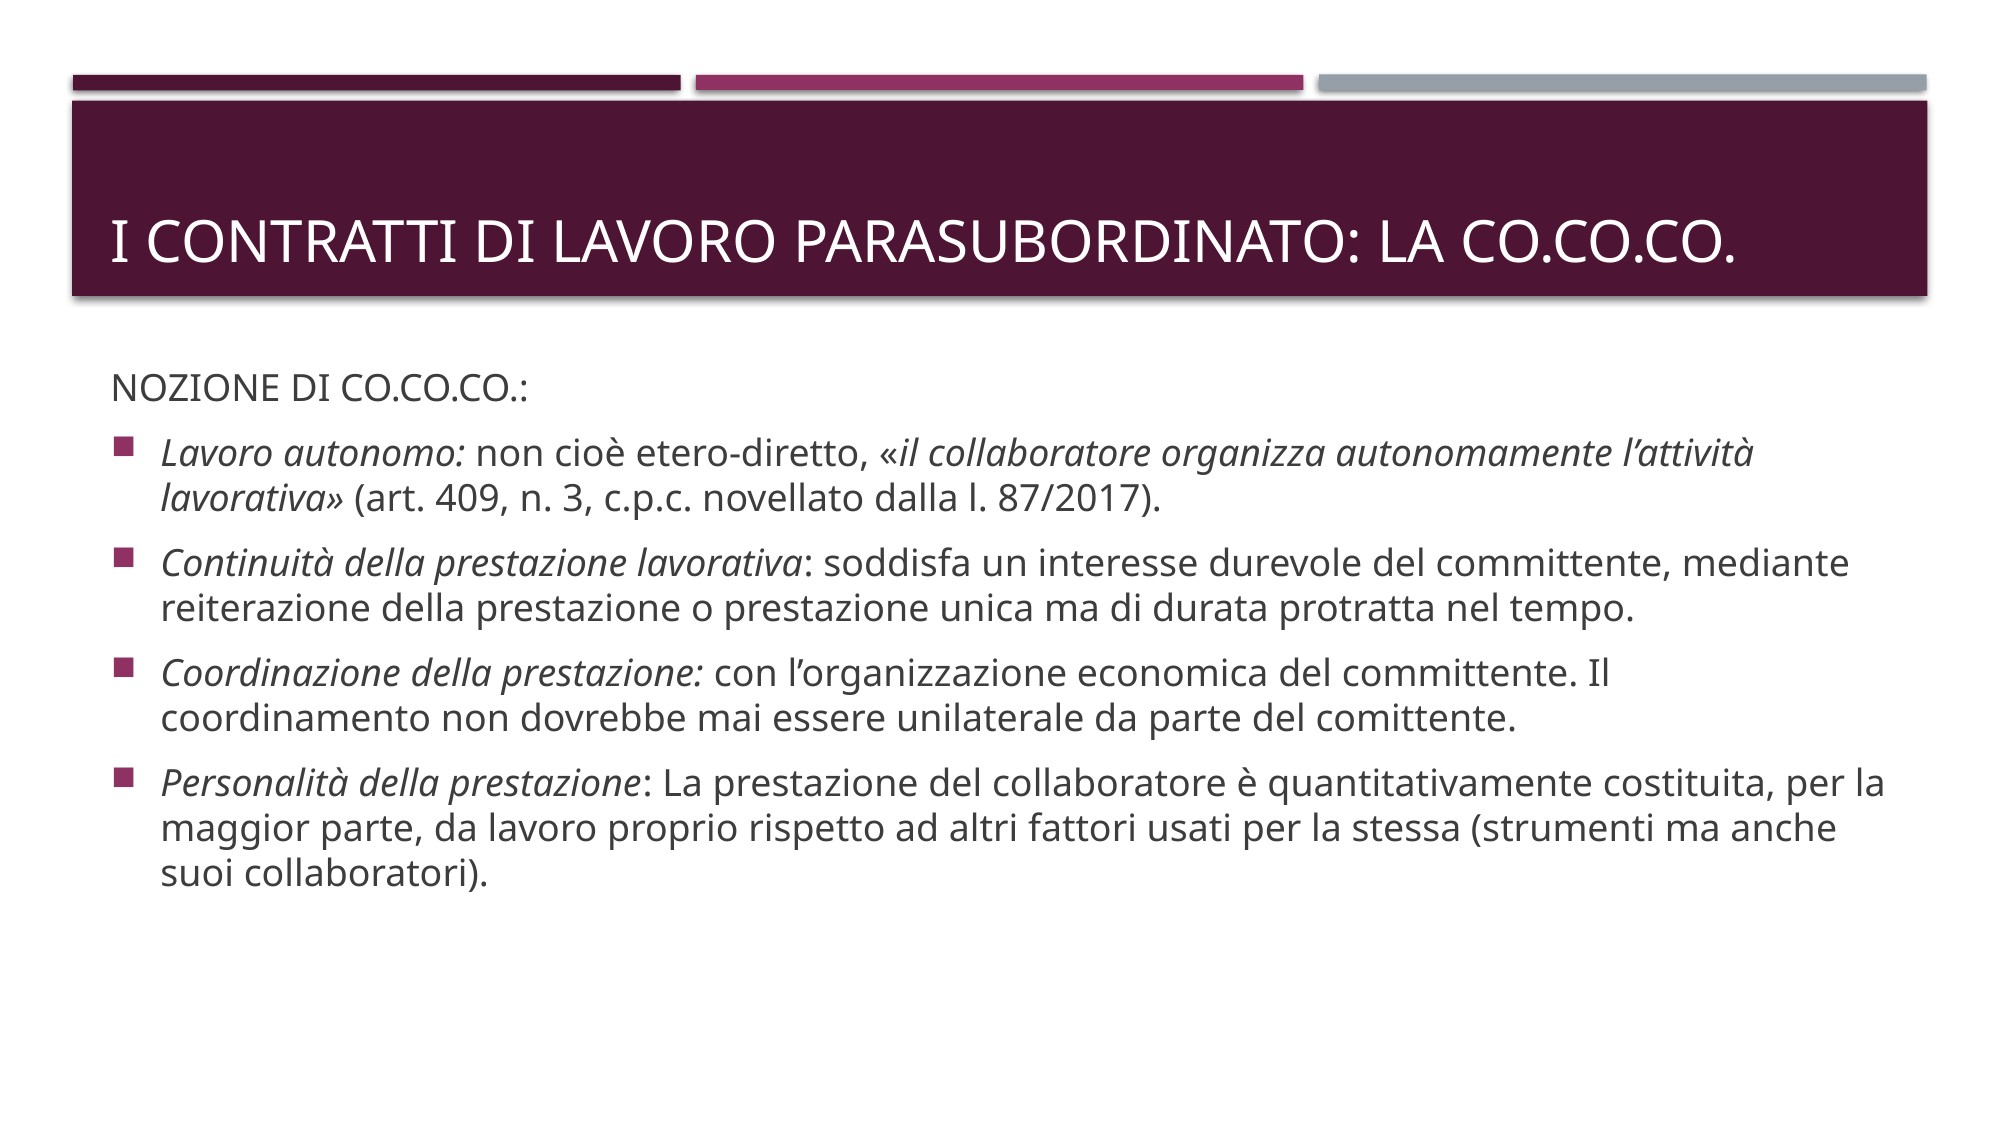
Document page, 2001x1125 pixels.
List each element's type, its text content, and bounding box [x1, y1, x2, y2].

list NOZIONE DI CO.CO.CO.: Lavoro autonomo: non cioè etero-diretto, «il collaboratore organizza autonomamente l’attività lavorativa» (art. 409, n. 3, c.p.c. novellato dalla l. 87/2017). Continuità della prestazione lavorativa: soddisfa un interesse durevole del committente, mediante reiterazione della prestazione o prestazione unica ma di durata protratta nel tempo. Coordinazione della prestazione: con l’organizzazione economica del committente. Il coordinamento non dovrebbe mai essere unilaterale da parte del comittente. Personalità della prestazione: La prestazione del collaboratore è quantitativamente costituita, per la maggior parte, da lavoro proprio rispetto ad altri fattori usati per la stessa (strumenti ma anche suoi collaboratori). [95, 356, 1905, 962]
title I CONTRATTI DI LAVORO PARASUBORDINATO: LA CO.Co.CO. [95, 115, 1905, 282]
